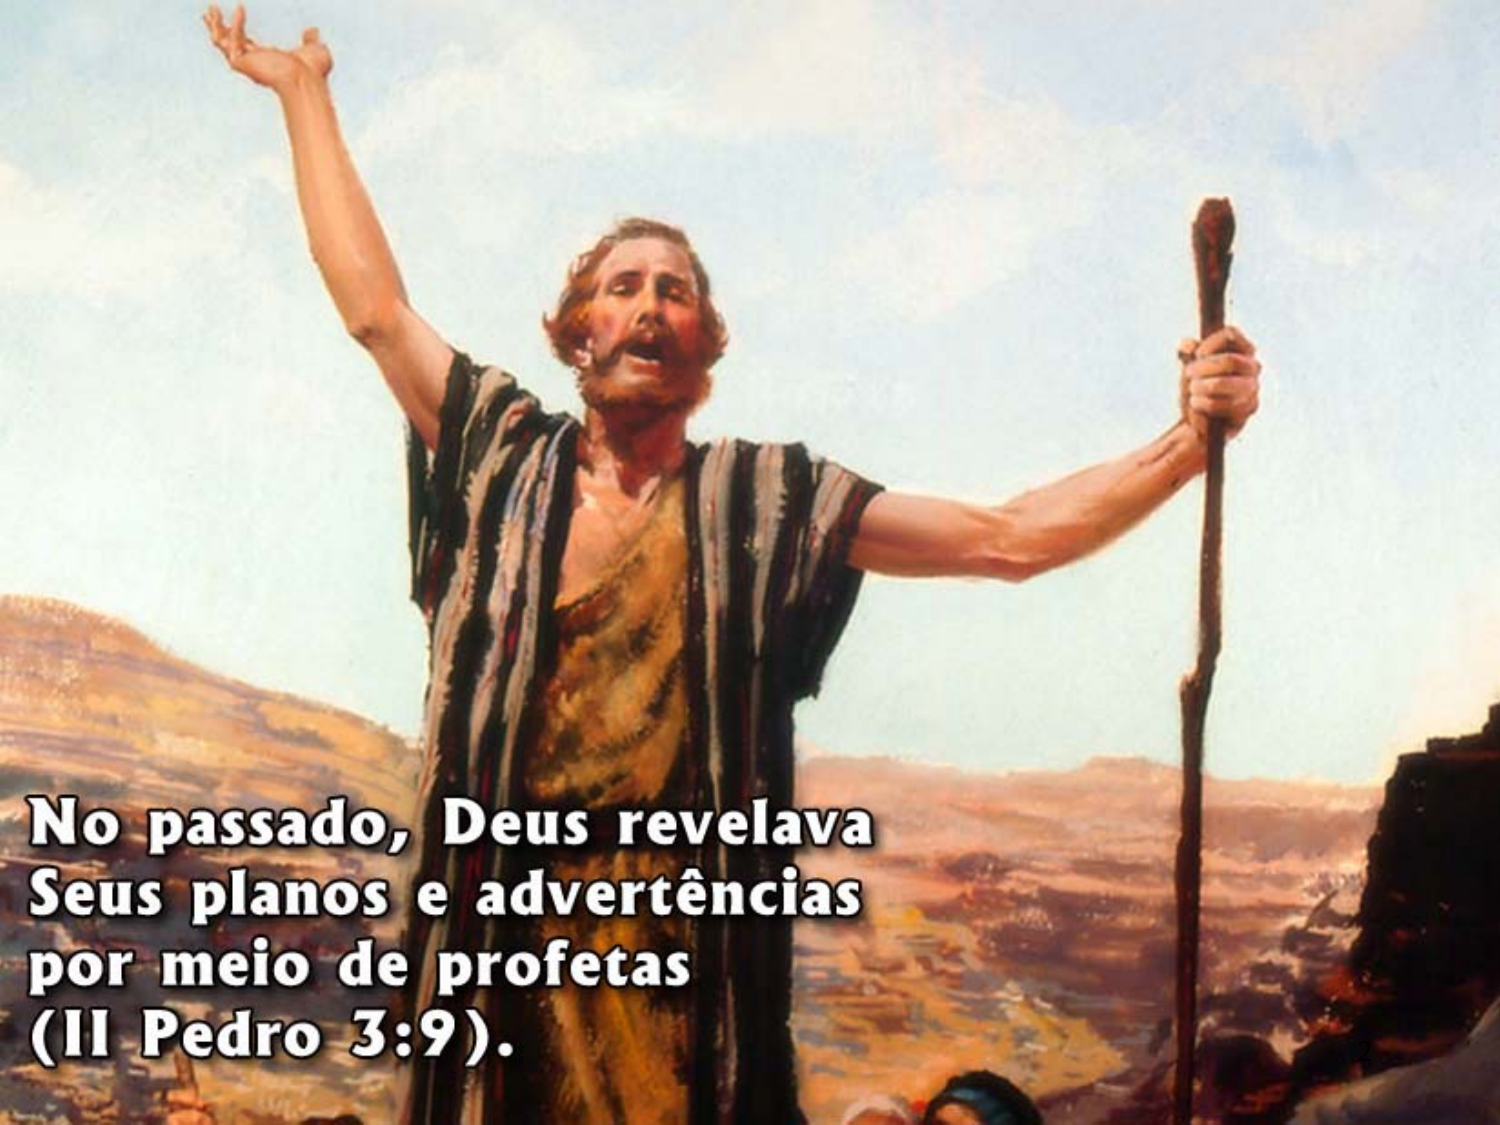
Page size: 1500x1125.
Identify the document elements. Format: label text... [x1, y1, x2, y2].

picture [0, 0, 1500, 1125]
slide_number 2 [1074, 1025, 1388, 1100]
